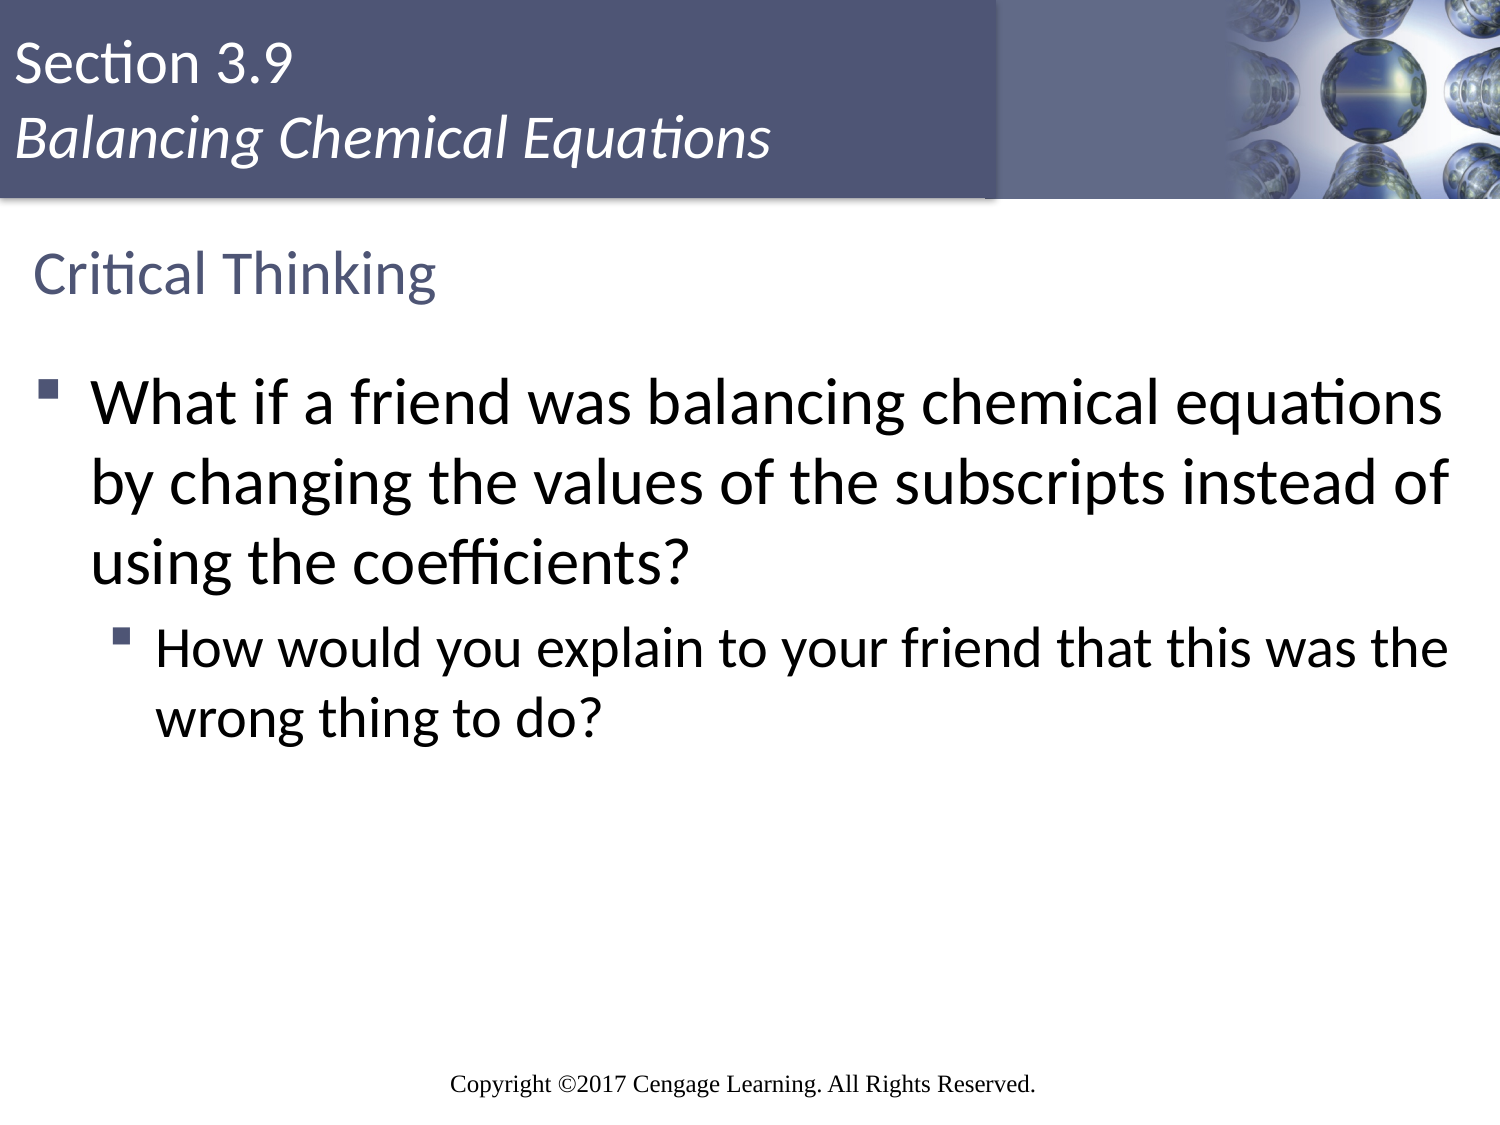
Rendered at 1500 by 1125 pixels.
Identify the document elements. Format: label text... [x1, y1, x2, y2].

title Critical Thinking [18, 212, 1471, 327]
list What if a friend was balancing chemical equations by changing the values of the subscripts instead of using the coefficients? How would you explain to your friend that this was the wrong thing to do? [18, 350, 1471, 1100]
picture [996, 0, 1500, 199]
